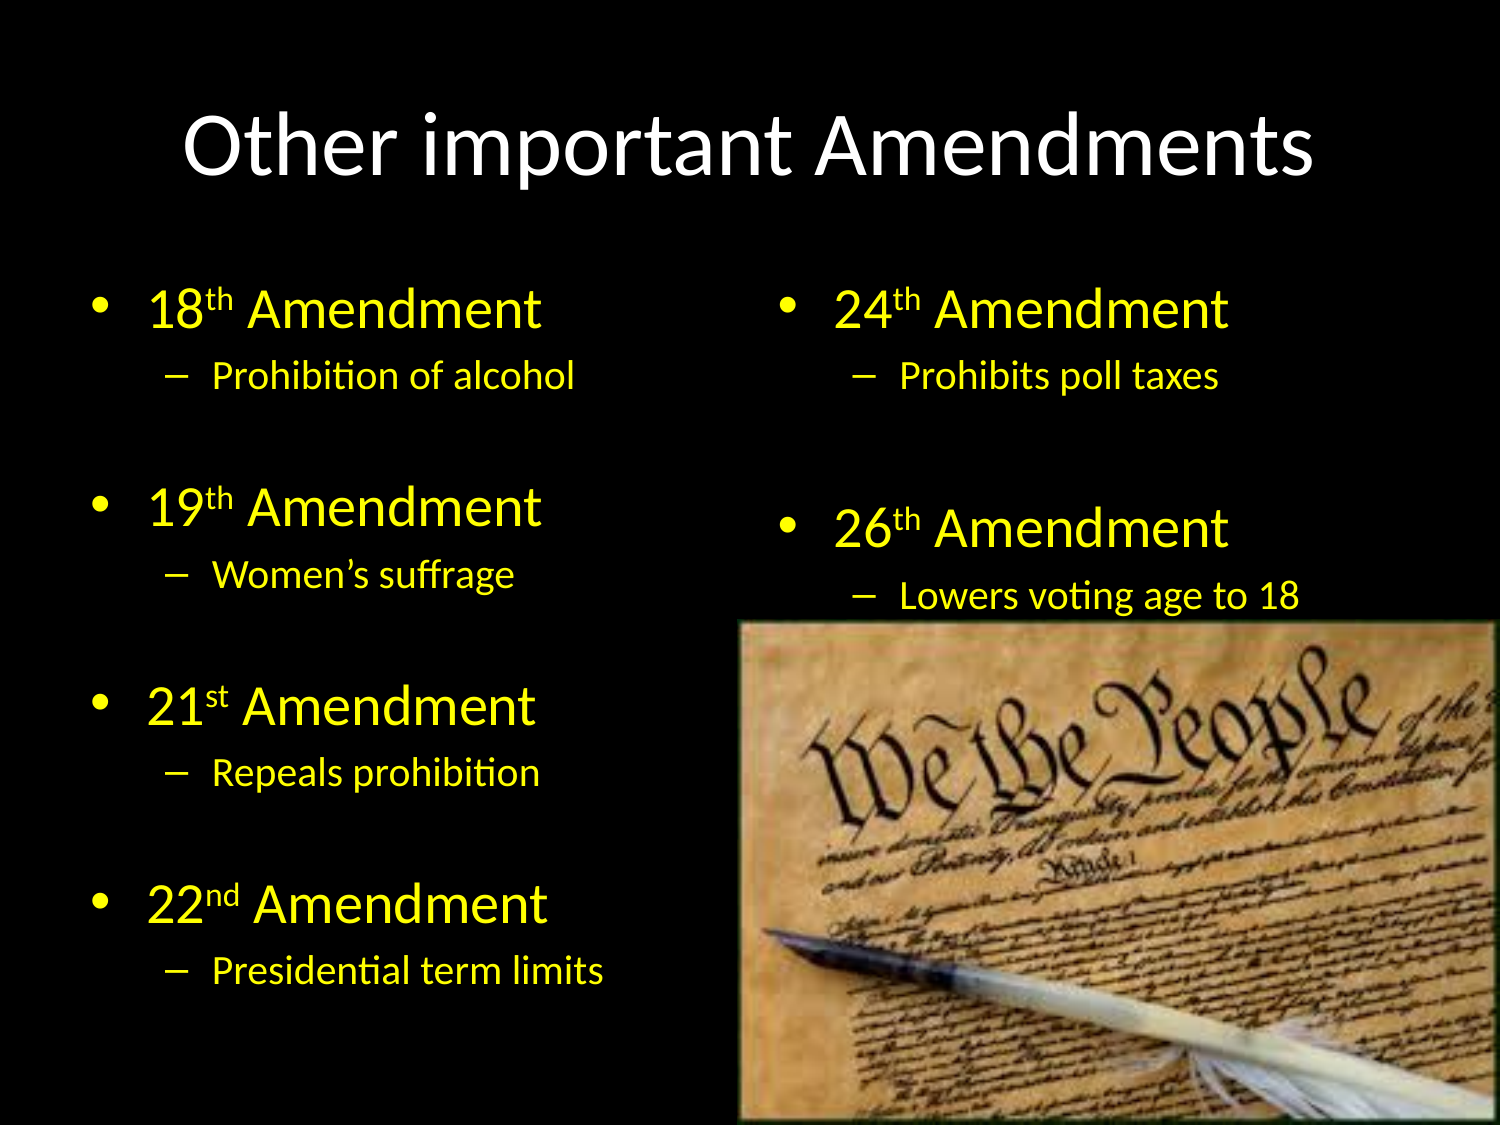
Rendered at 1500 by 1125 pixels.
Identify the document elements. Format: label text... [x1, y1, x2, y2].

picture [737, 619, 1500, 1125]
list 18th Amendment Prohibition of alcohol 19th Amendment Women’s suffrage 21st Amendment Repeals prohibition 22nd Amendment Presidential term limits [75, 262, 738, 1005]
list 24th Amendment Prohibits poll taxes 26th Amendment Lowers voting age to 18 [762, 262, 1425, 617]
title Other important Amendments [75, 45, 1425, 233]
